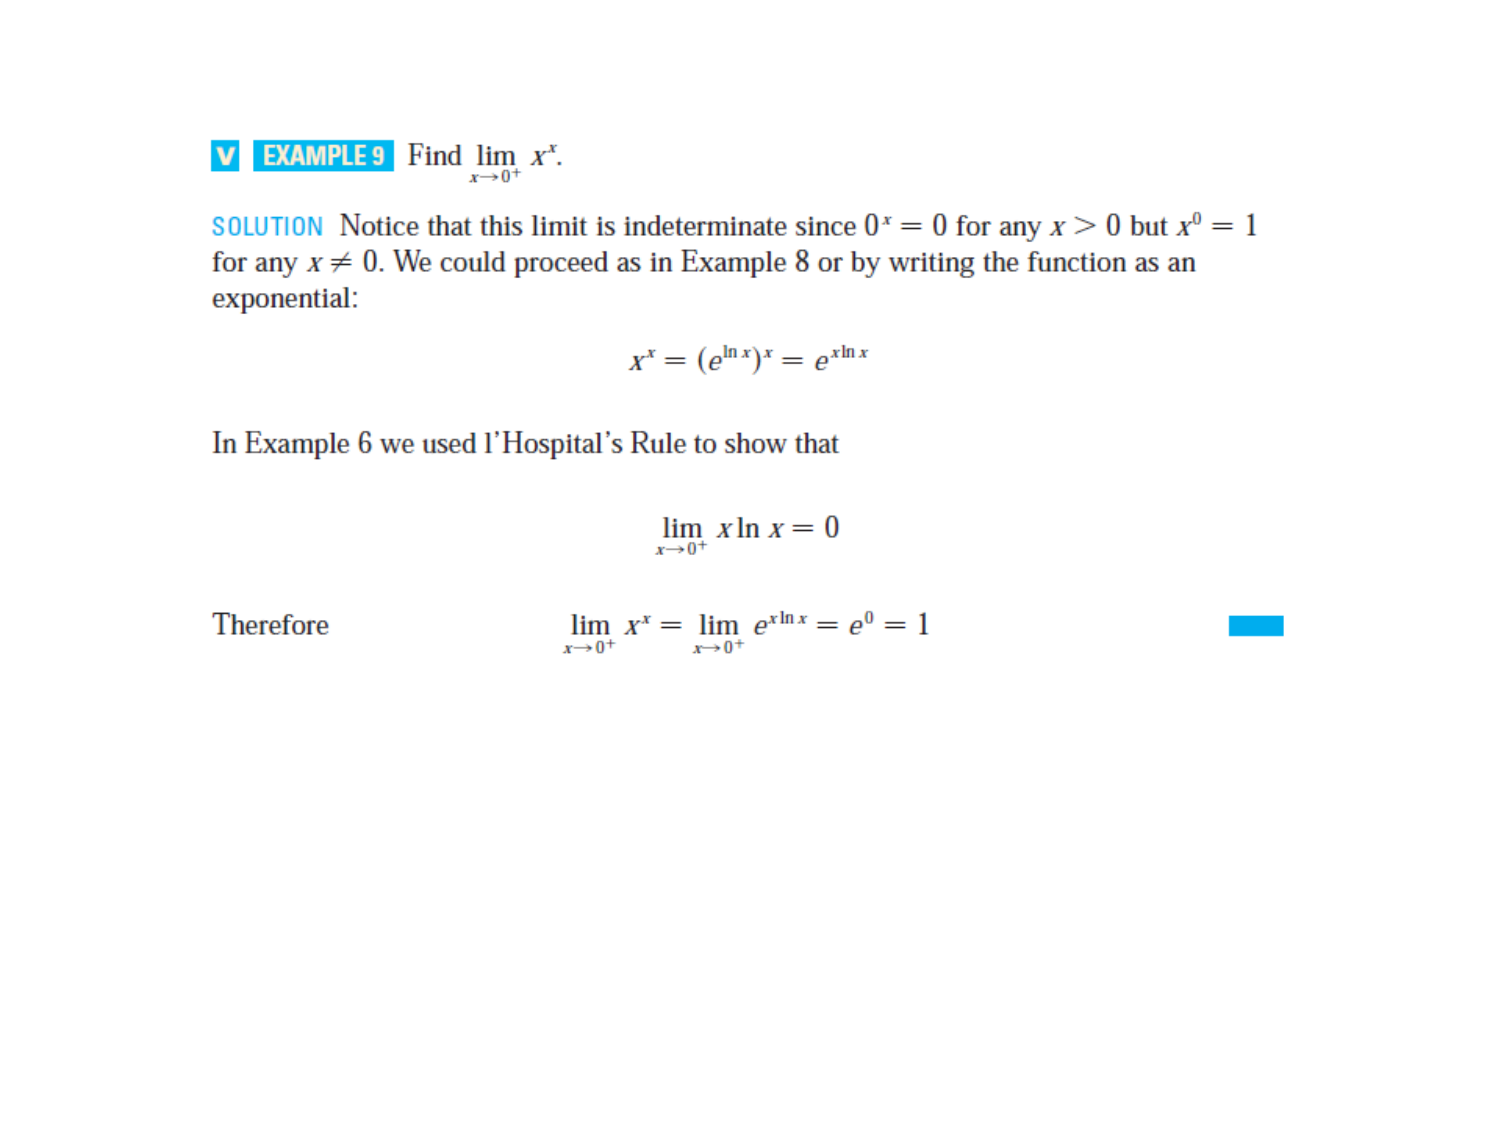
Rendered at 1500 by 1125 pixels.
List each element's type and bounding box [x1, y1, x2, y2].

picture [191, 120, 1309, 688]
